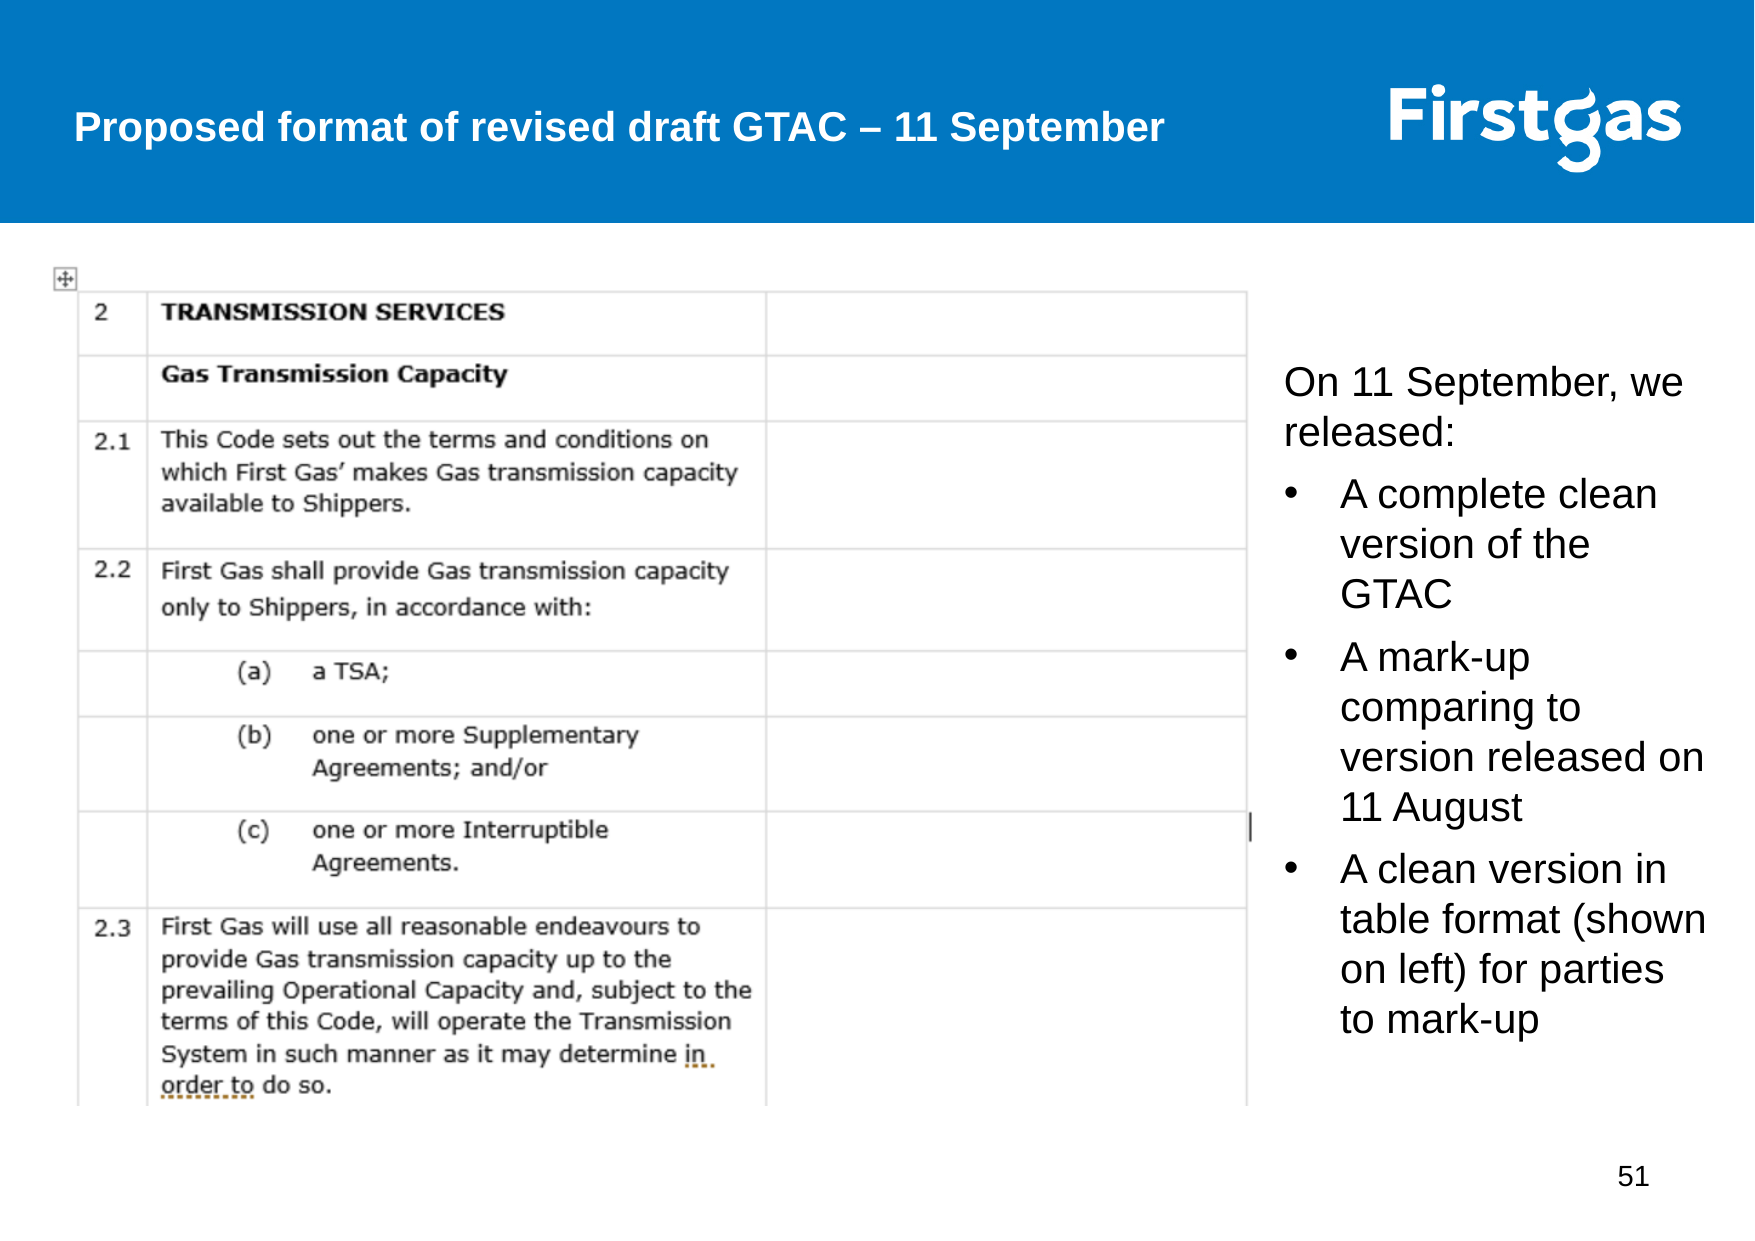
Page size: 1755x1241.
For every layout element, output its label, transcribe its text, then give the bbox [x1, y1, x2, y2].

text_box On 11 September, we released: A complete clean version of the GTAC A mark-up comparing to version released on 11 August A clean version in table format (shown on left) for parties to mark-up [1308, 347, 1726, 1050]
picture [0, 0, 1755, 1241]
slide_number 51 [1257, 1149, 1667, 1216]
text_box Proposed format of revised draft GTAC – 11 September [73, 78, 1350, 148]
